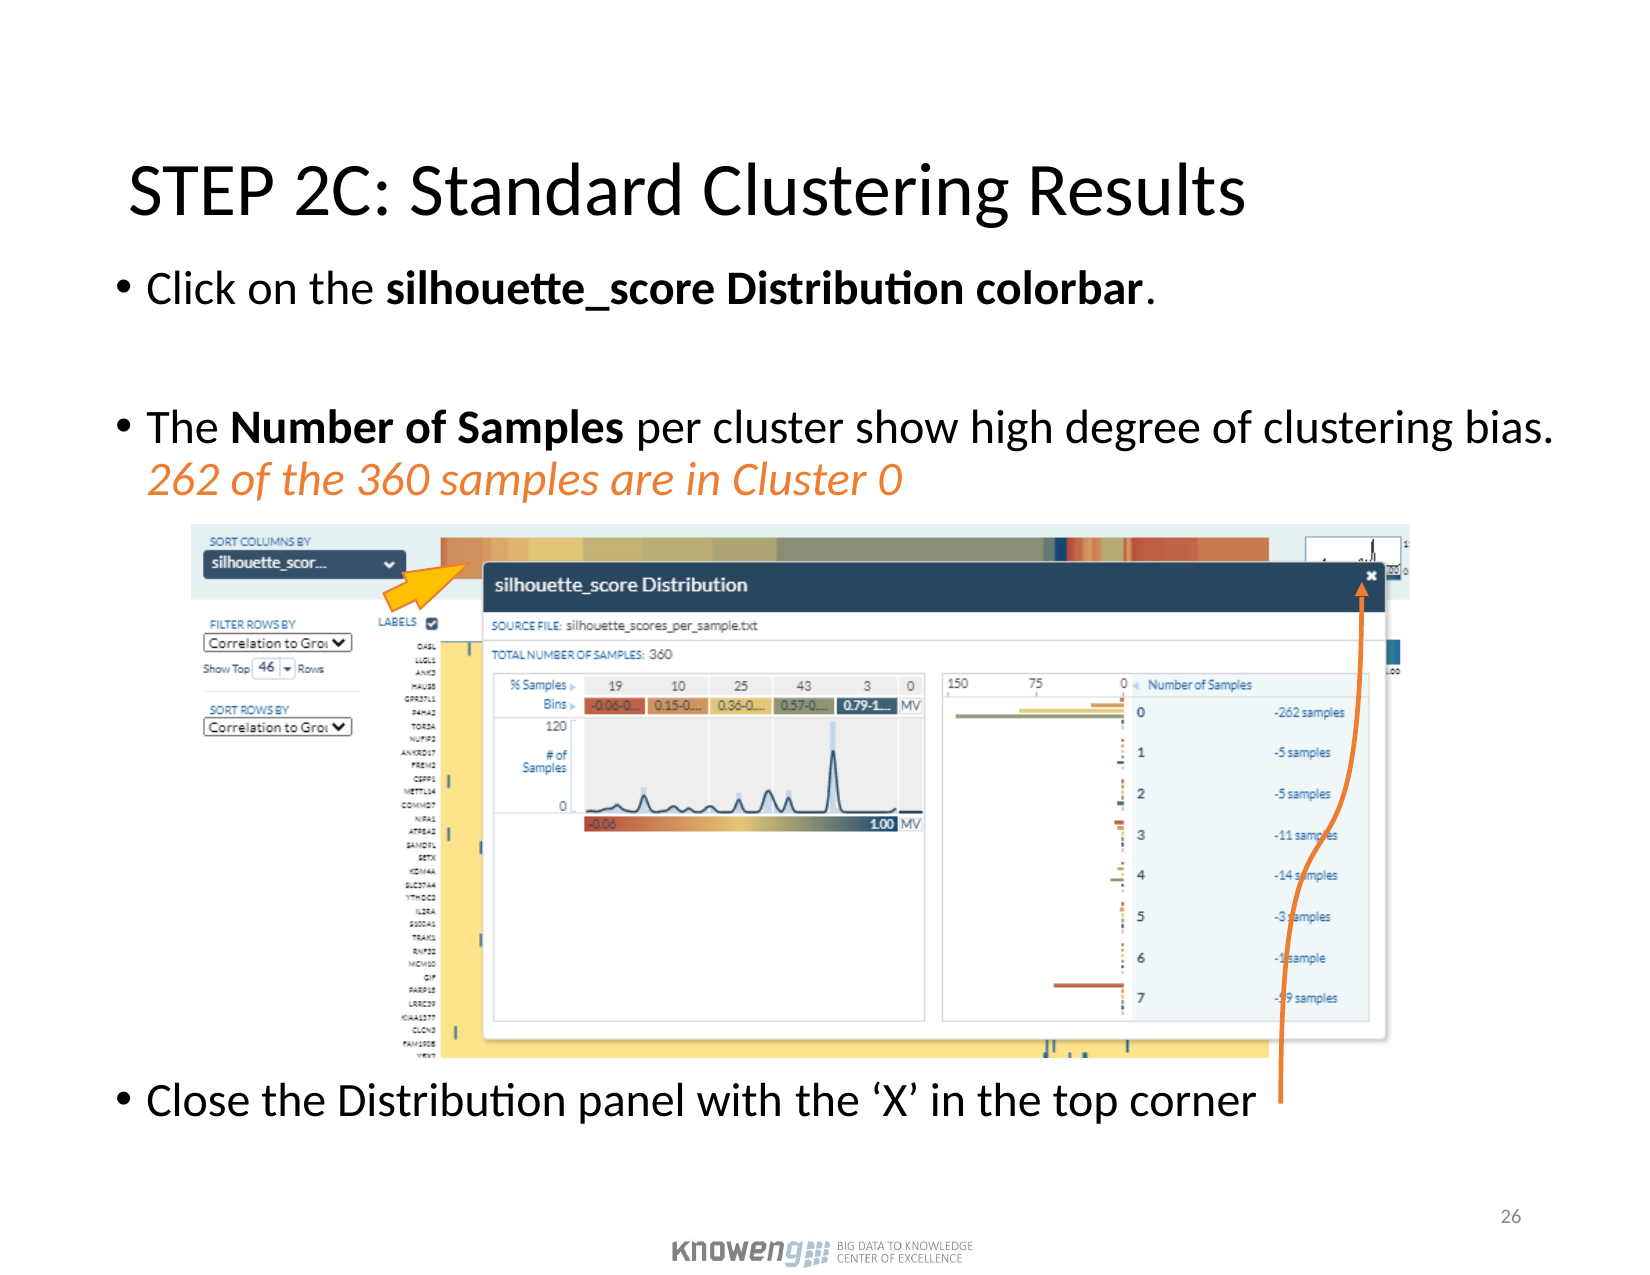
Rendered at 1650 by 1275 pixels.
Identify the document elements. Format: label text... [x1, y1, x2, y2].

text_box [1060, 802, 1583, 884]
picture [665, 1233, 979, 1272]
slide_number 26 [1165, 1181, 1537, 1250]
title STEP 2C: Standard Clustering Results [113, 67, 1537, 255]
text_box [191, 523, 1411, 1059]
list Click on the silhouette_score Distribution colorbar. The Number of Samples per cluster show high degree of clustering bias. 262 of the 360 samples are in Cluster 0 Close the Distribution panel with the ‘X’ in the top corner [100, 255, 1600, 1173]
